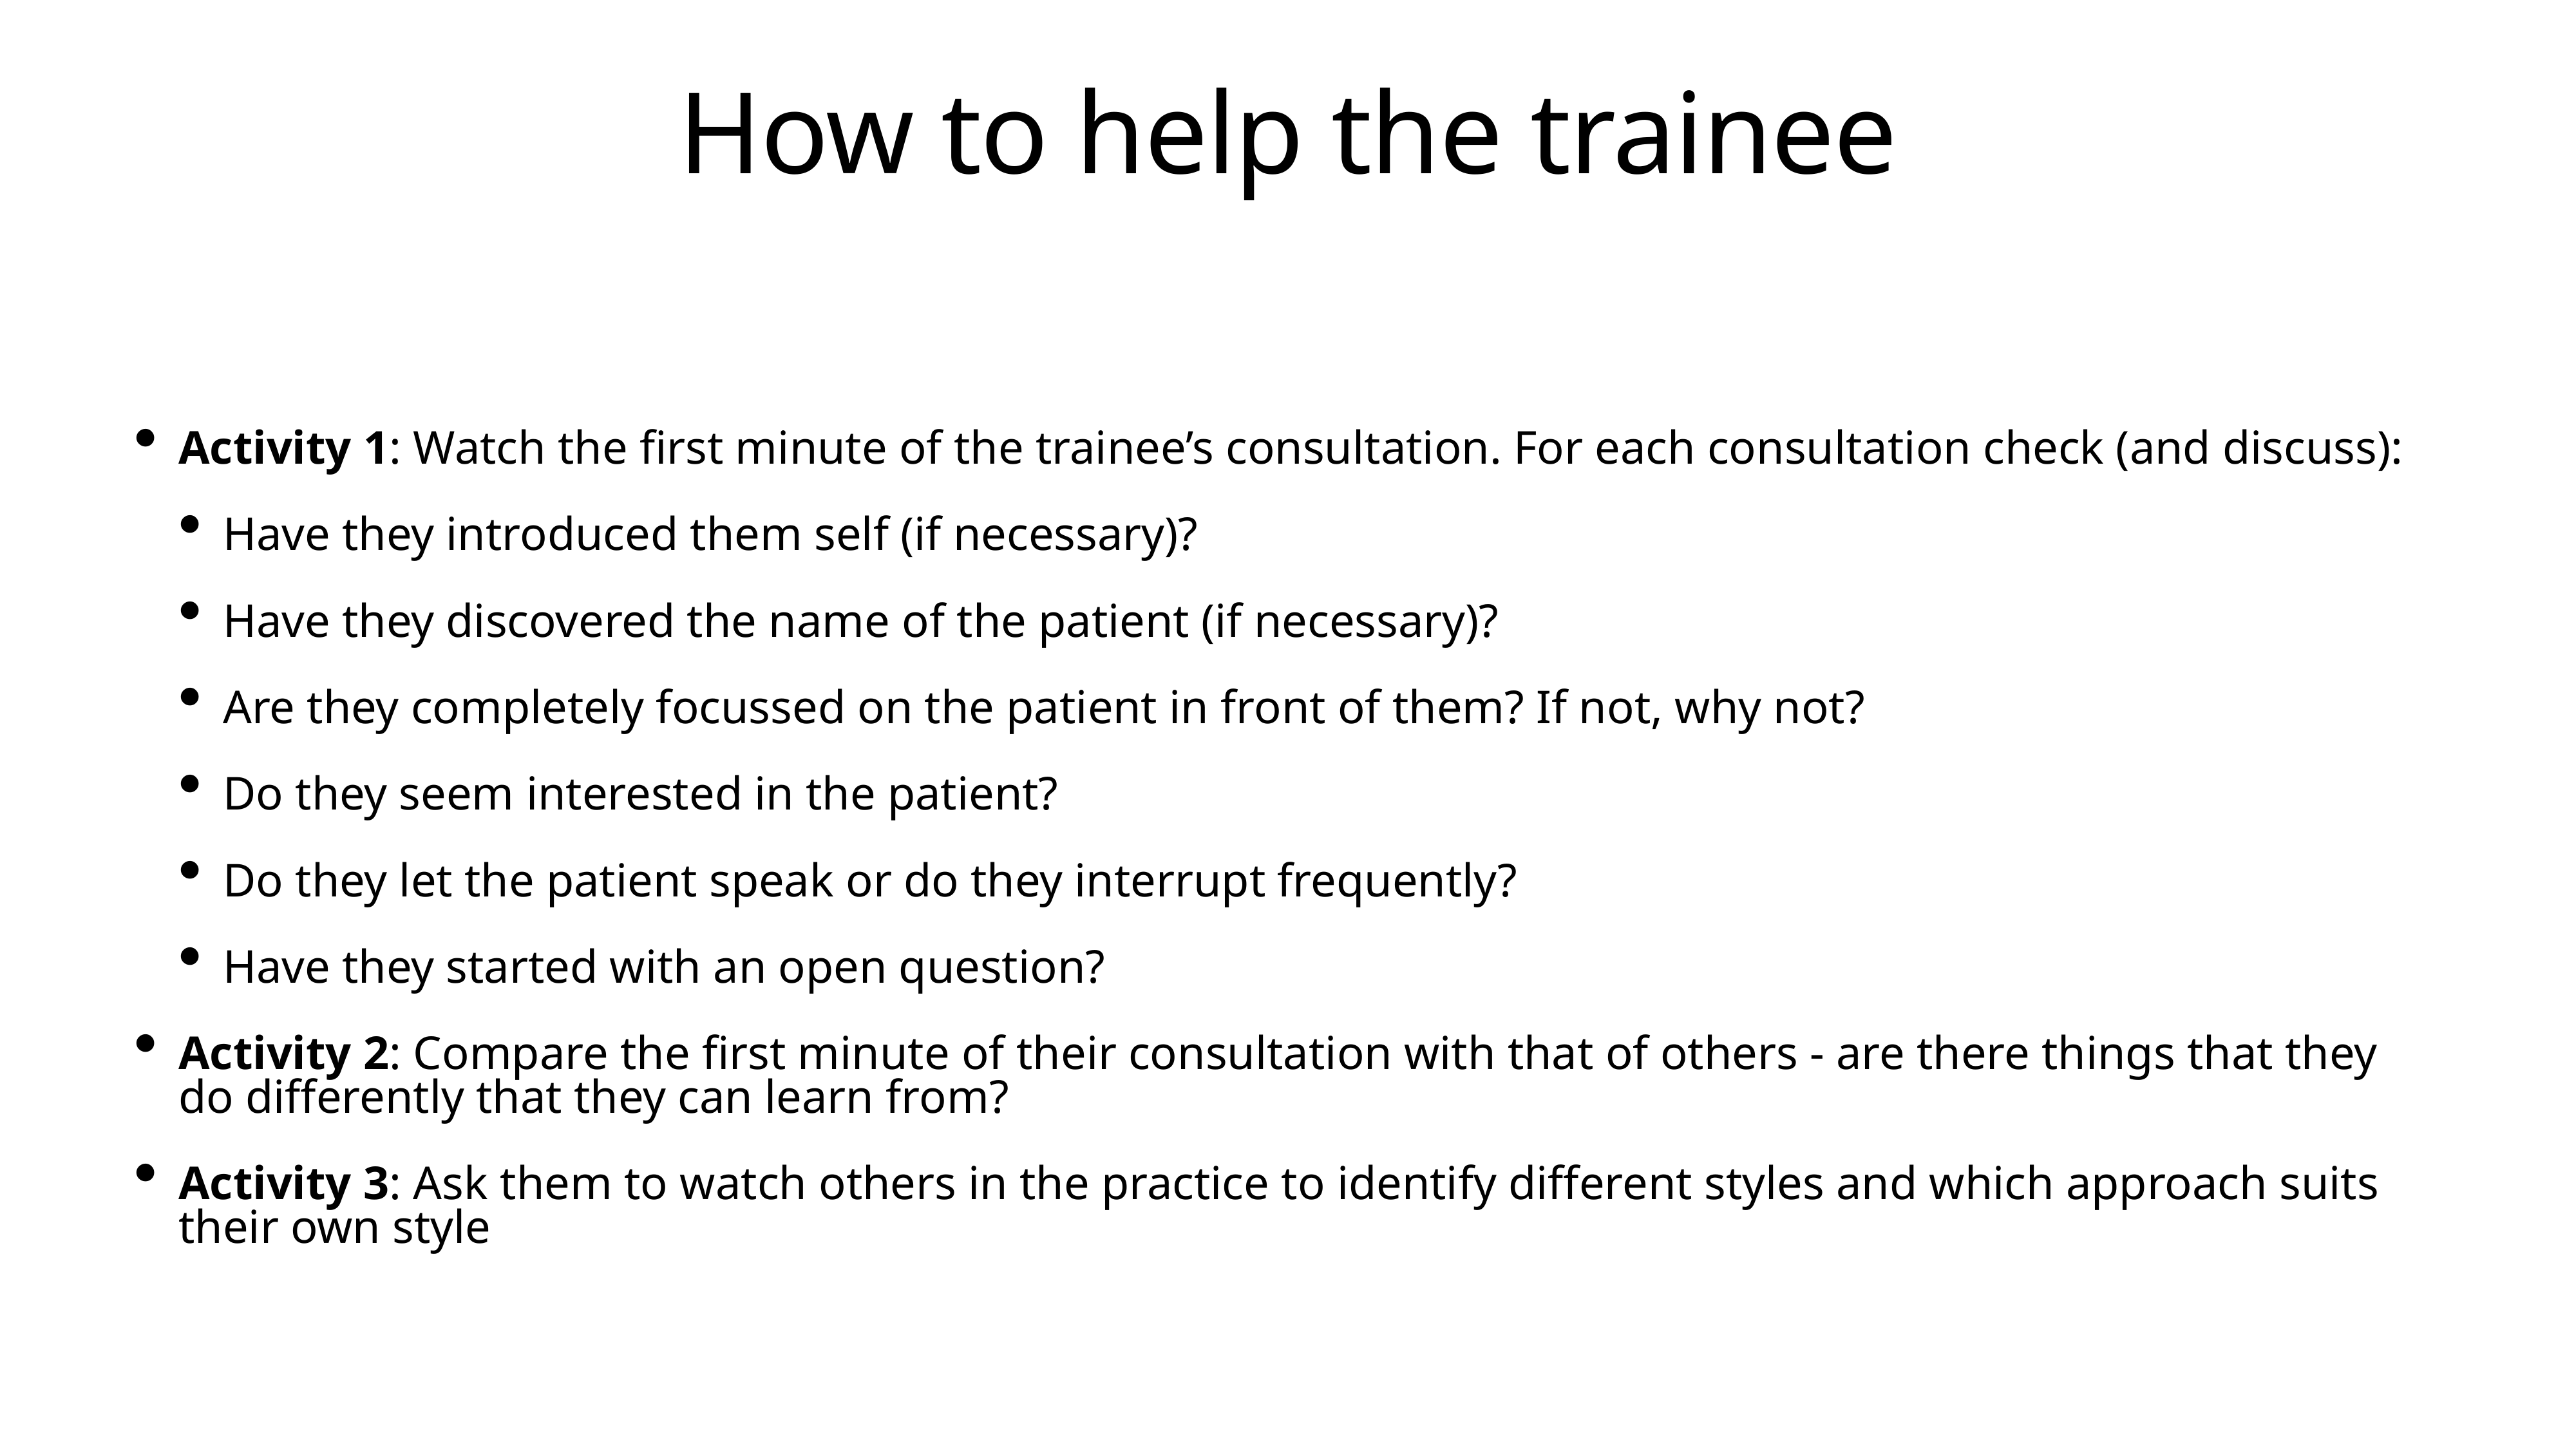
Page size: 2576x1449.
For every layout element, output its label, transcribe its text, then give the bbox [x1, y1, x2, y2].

list Activity 1: Watch the first minute of the trainee’s consultation. For each consultation check (and discuss): Have they introduced them self (if necessary)? Have they discovered the name of the patient (if necessary)? Are they completely focussed on the patient in front of them? If not, why not? Do they seem interested in the patient? Do they let the patient speak or do they interrupt frequently? Have they started with an open question? Activity 2: Compare the first minute of their consultation with that of others - are there things that they do differently that they can learn from? Activity 3: Ask them to watch others in the practice to identify different styles and which approach suits their own style [128, 423, 2448, 1321]
title How to help the trainee [128, 81, 2448, 265]
